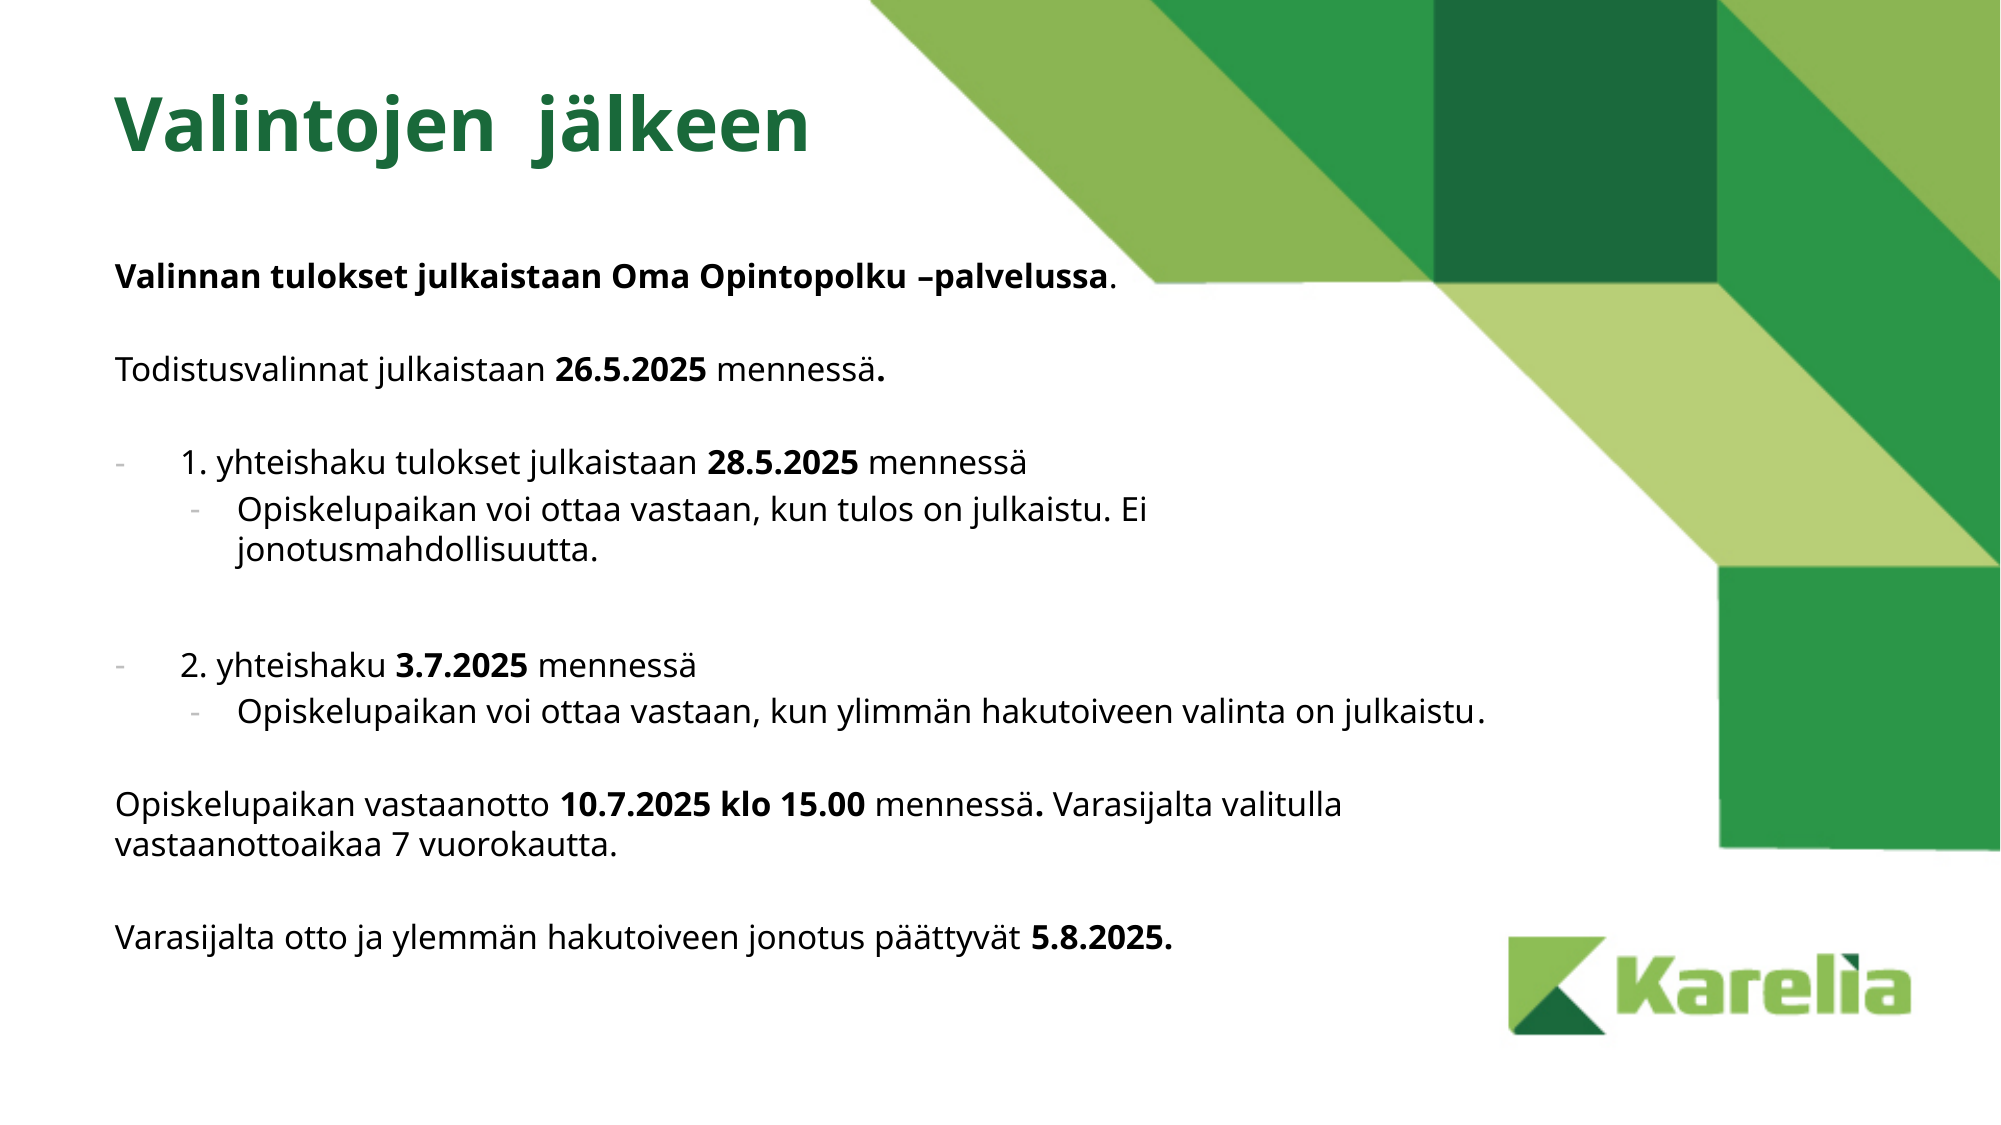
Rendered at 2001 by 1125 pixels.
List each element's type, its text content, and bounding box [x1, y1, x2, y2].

picture [0, 0, 2001, 1125]
title Valintojen jälkeen [99, 34, 1174, 159]
list Valinnan tulokset julkaistaan Oma Opintopolku –palvelussa. Todistusvalinnat julkaistaan 26.5.2025 mennessä. 1. yhteishaku tulokset julkaistaan 28.5.2025 mennessä Opiskelupaikan voi ottaa vastaan, kun tulos on julkaistu. Ei jonotusmahdollisuutta. 2. yhteishaku 3.7.2025 mennessä​ Opiskelupaikan voi ottaa vastaan, kun ylimmän hakutoiveen valinta on julkaistu​. Opiskelupaikan vastaanotto 10.7.2025 klo 15.00 mennessä. Varasijalta valitulla vastaanottoaikaa 7 vuorokautta. Varasijalta otto ja ylemmän hakutoiveen jonotus päättyvät 5.8.2025. [99, 159, 1532, 1011]
